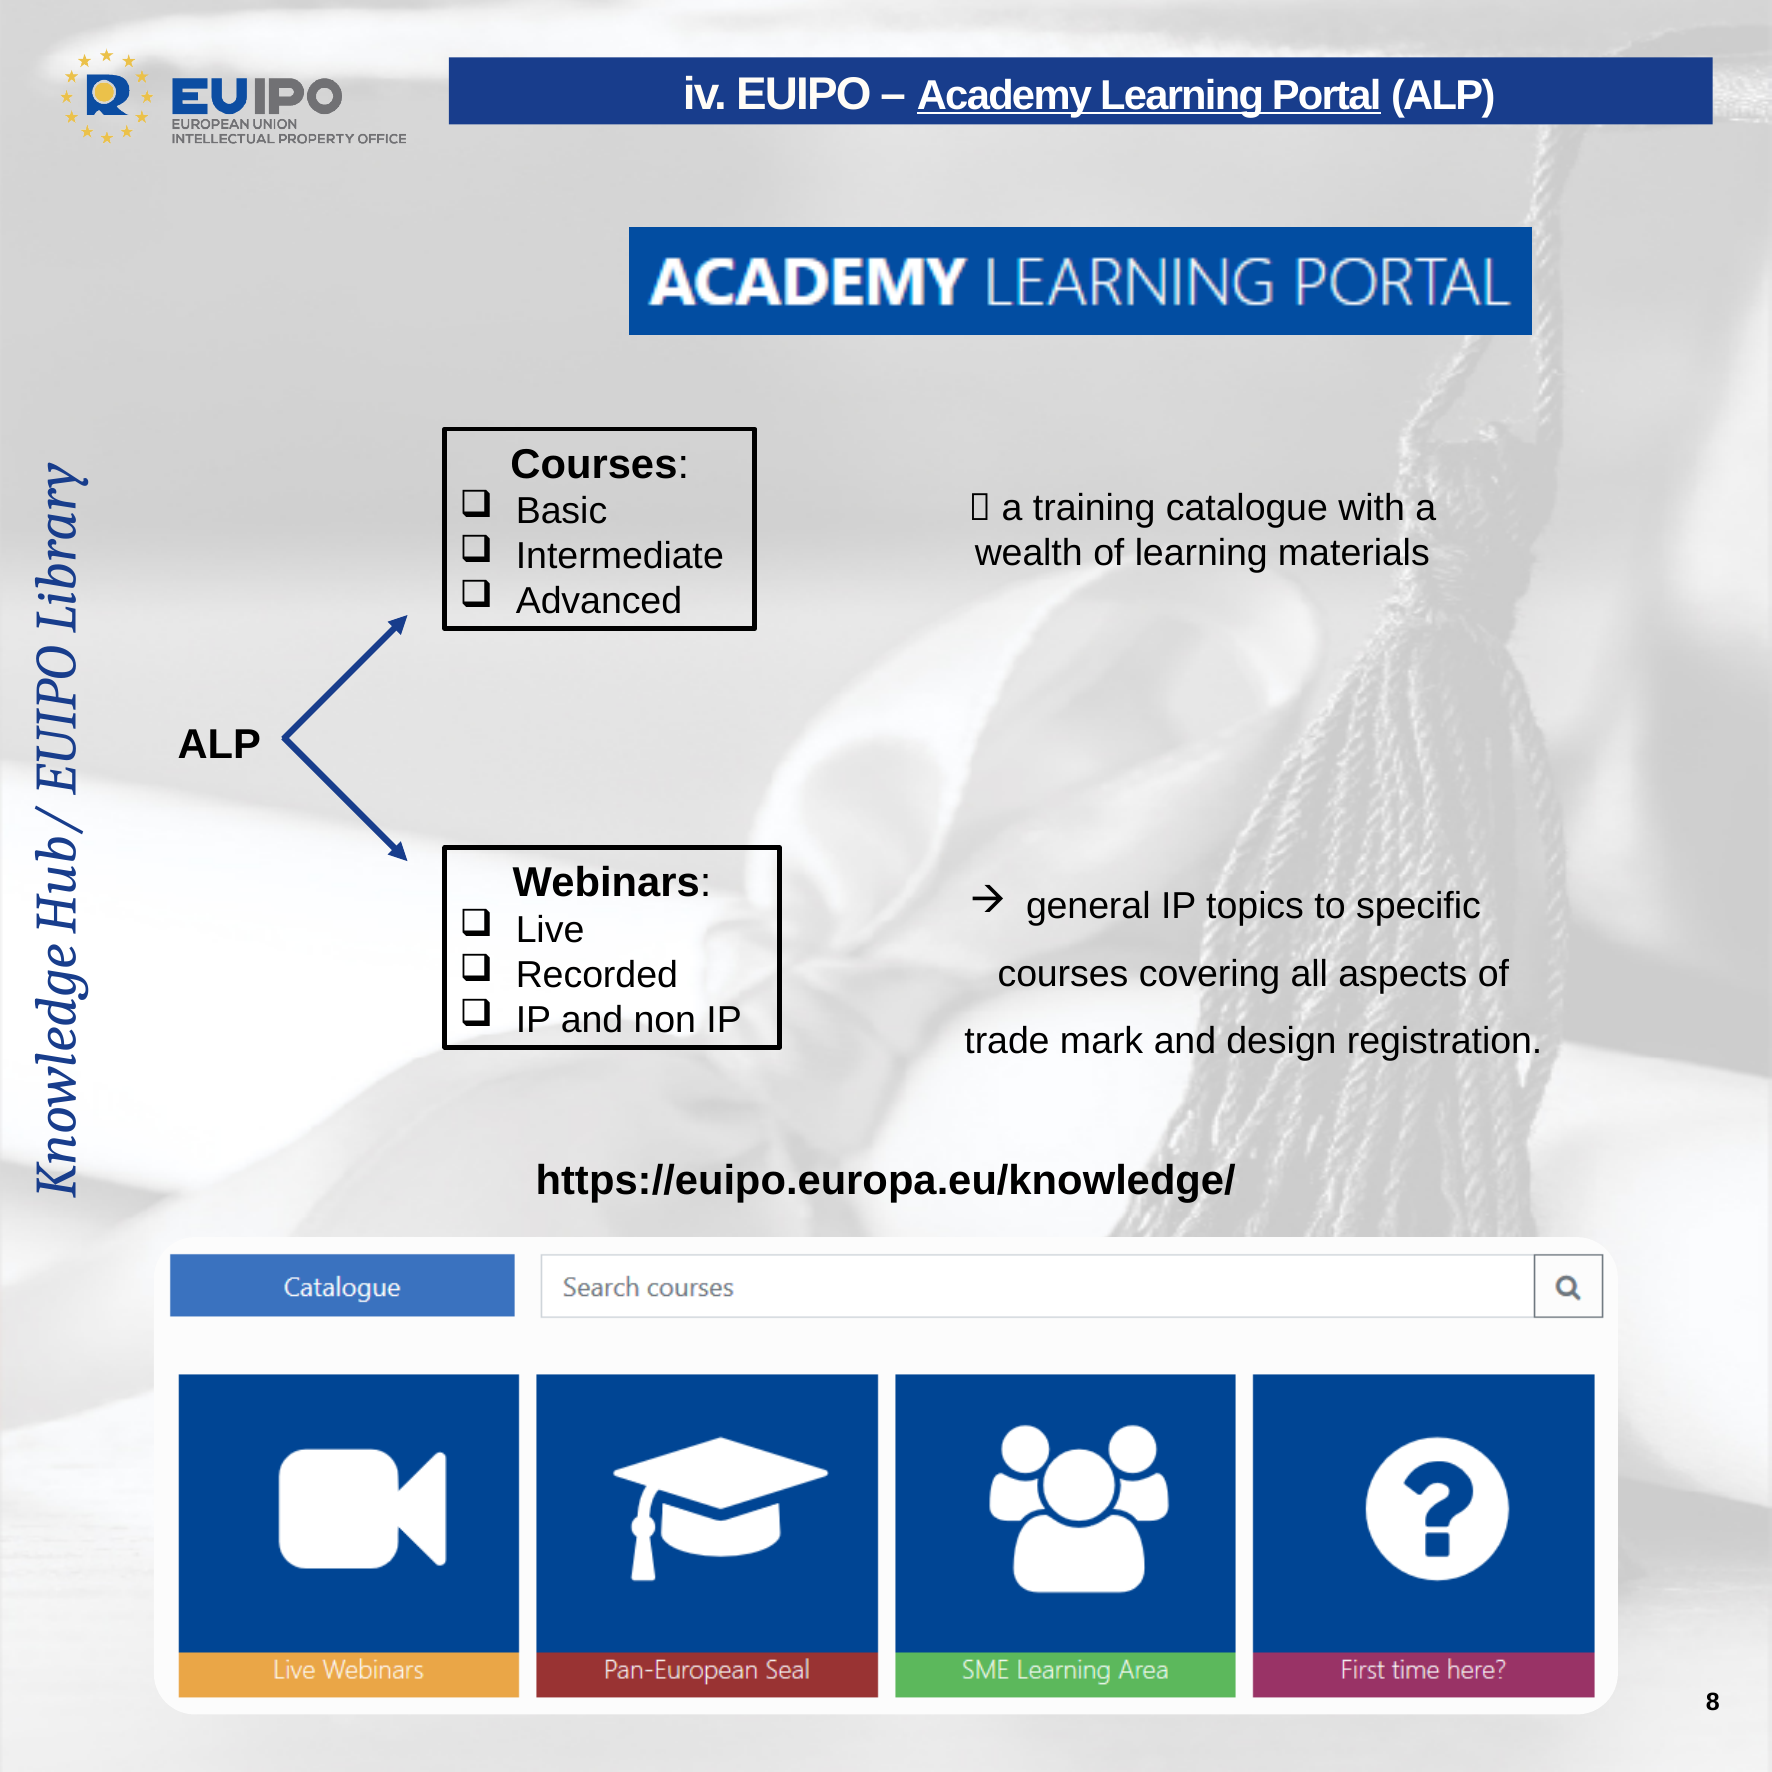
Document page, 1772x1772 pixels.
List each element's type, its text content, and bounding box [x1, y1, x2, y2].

text_box Knowledge Hub/ EUIPO Library [9, 363, 95, 1299]
text_box Courses: Basic Intermediate Advanced [444, 429, 755, 629]
picture [0, 0, 1772, 1772]
text_box 8 [1690, 1677, 1737, 1723]
text_box iv. EUIPO – Academy Learning Portal (ALP) [448, 57, 1713, 68]
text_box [283, 736, 408, 862]
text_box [283, 614, 408, 736]
text_box [160, 68, 1725, 154]
text_box Webinars: Live Recorded IP and non IP [444, 847, 780, 1048]
text_box https://euipo.europa.eu/knowledge/ [520, 1145, 1251, 1211]
text_box  a training catalogue with a wealth of learning materials [942, 475, 1463, 581]
text_box general IP topics to specific courses covering all aspects of trade mark and design registration. [885, 851, 1565, 1069]
text_box ALP [127, 709, 278, 775]
